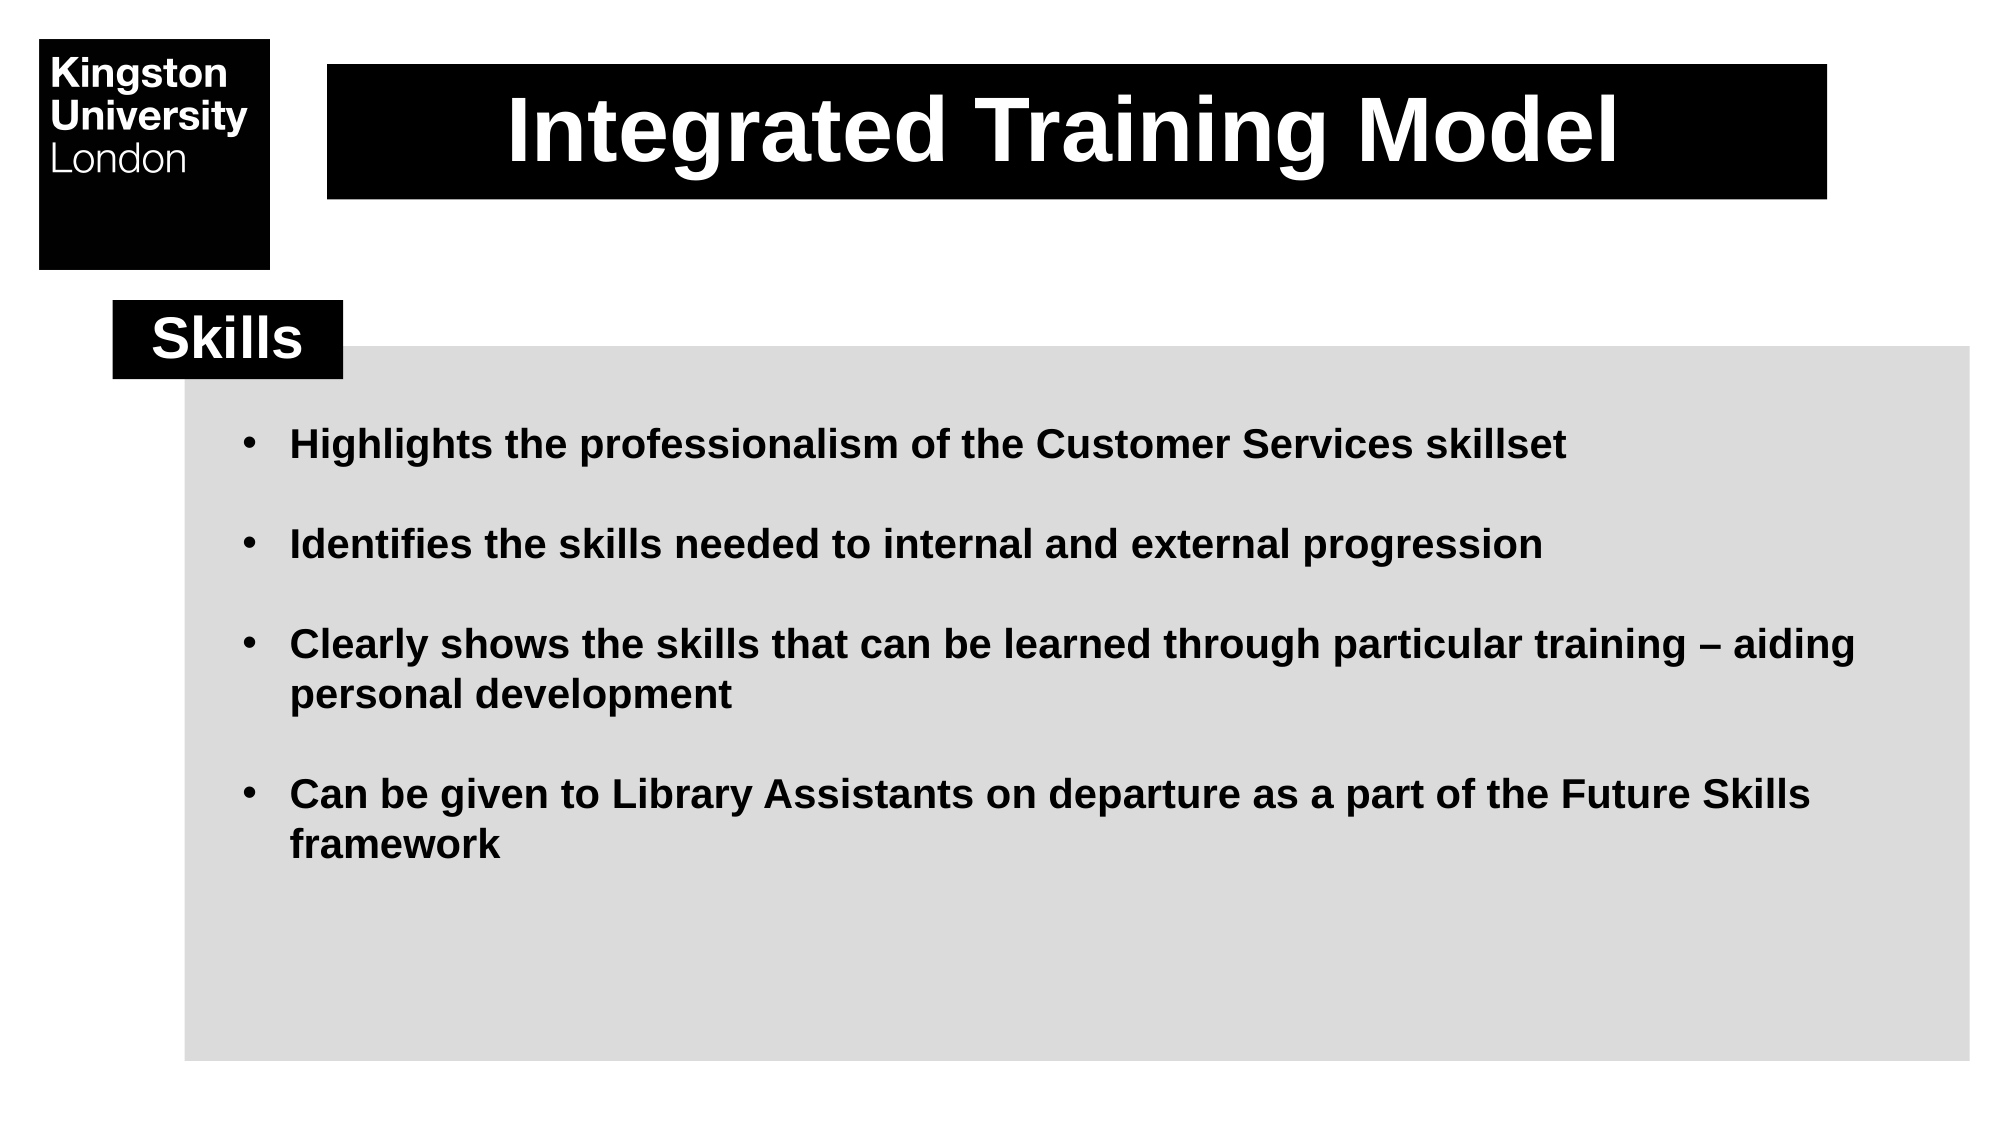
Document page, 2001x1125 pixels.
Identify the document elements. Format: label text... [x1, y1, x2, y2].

picture [39, 39, 270, 270]
text_box Highlights the professionalism of the Customer Services skillset Identifies the skills needed to internal and external progression Clearly shows the skills that can be learned through particular training – aiding personal development Can be given to Library Assistants on departure as a part of the Future Skills framework [227, 409, 1933, 925]
text_box Integrated Training Model [327, 64, 1828, 200]
text_box Skills [112, 300, 344, 380]
text_box [184, 345, 1971, 1062]
